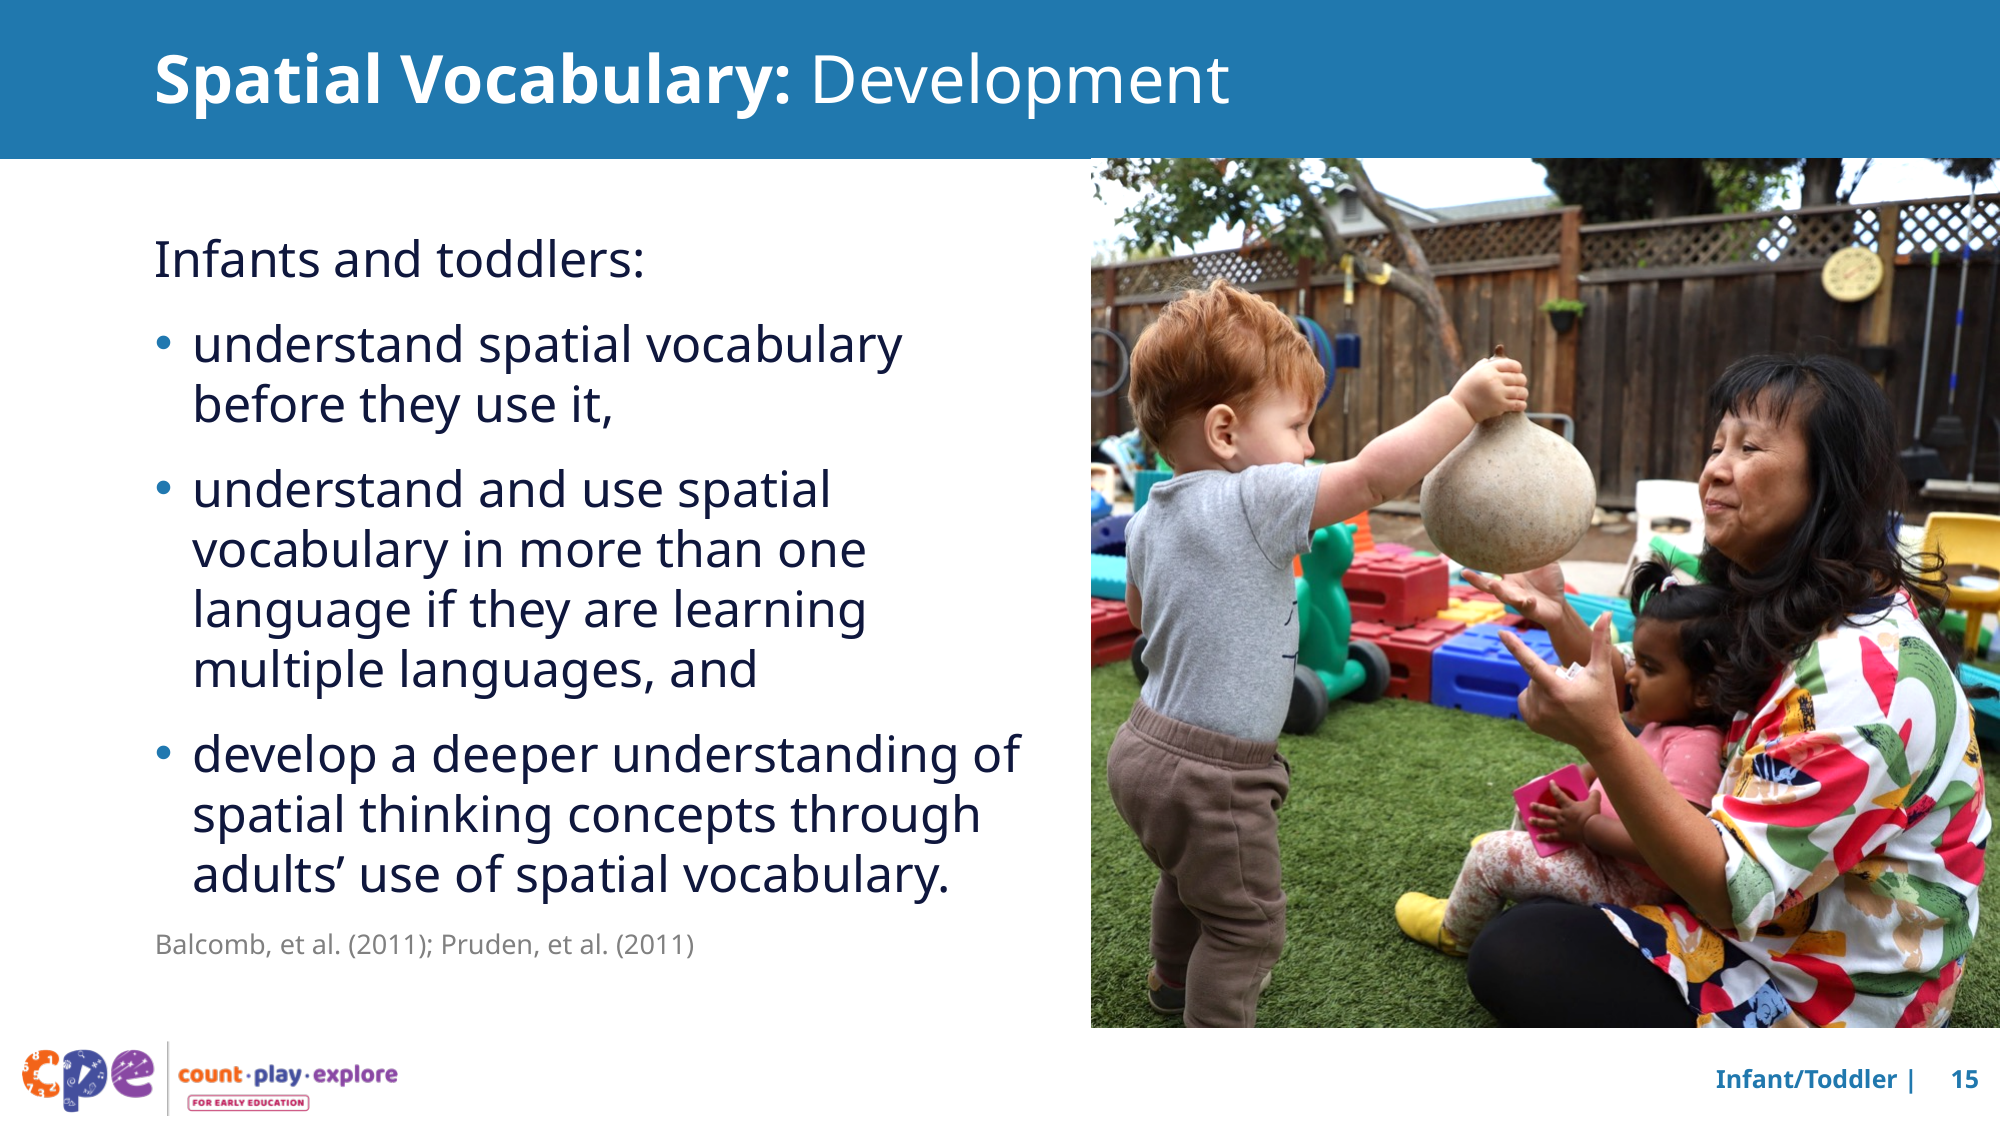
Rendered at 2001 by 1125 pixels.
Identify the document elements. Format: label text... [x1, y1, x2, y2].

list Infants and toddlers: understand spatial vocabulary before they use it, understand and use spatial vocabulary in more than one language if they are learning multiple languages, and develop a deeper understanding of spatial thinking concepts through adults’ use of spatial vocabulary. Balcomb, et al. (2011); Pruden, et al. (2011) [139, 158, 1065, 1029]
title Spatial Vocabulary: Development [139, 38, 1917, 127]
picture [1091, 158, 2000, 1029]
picture [22, 1041, 398, 1116]
